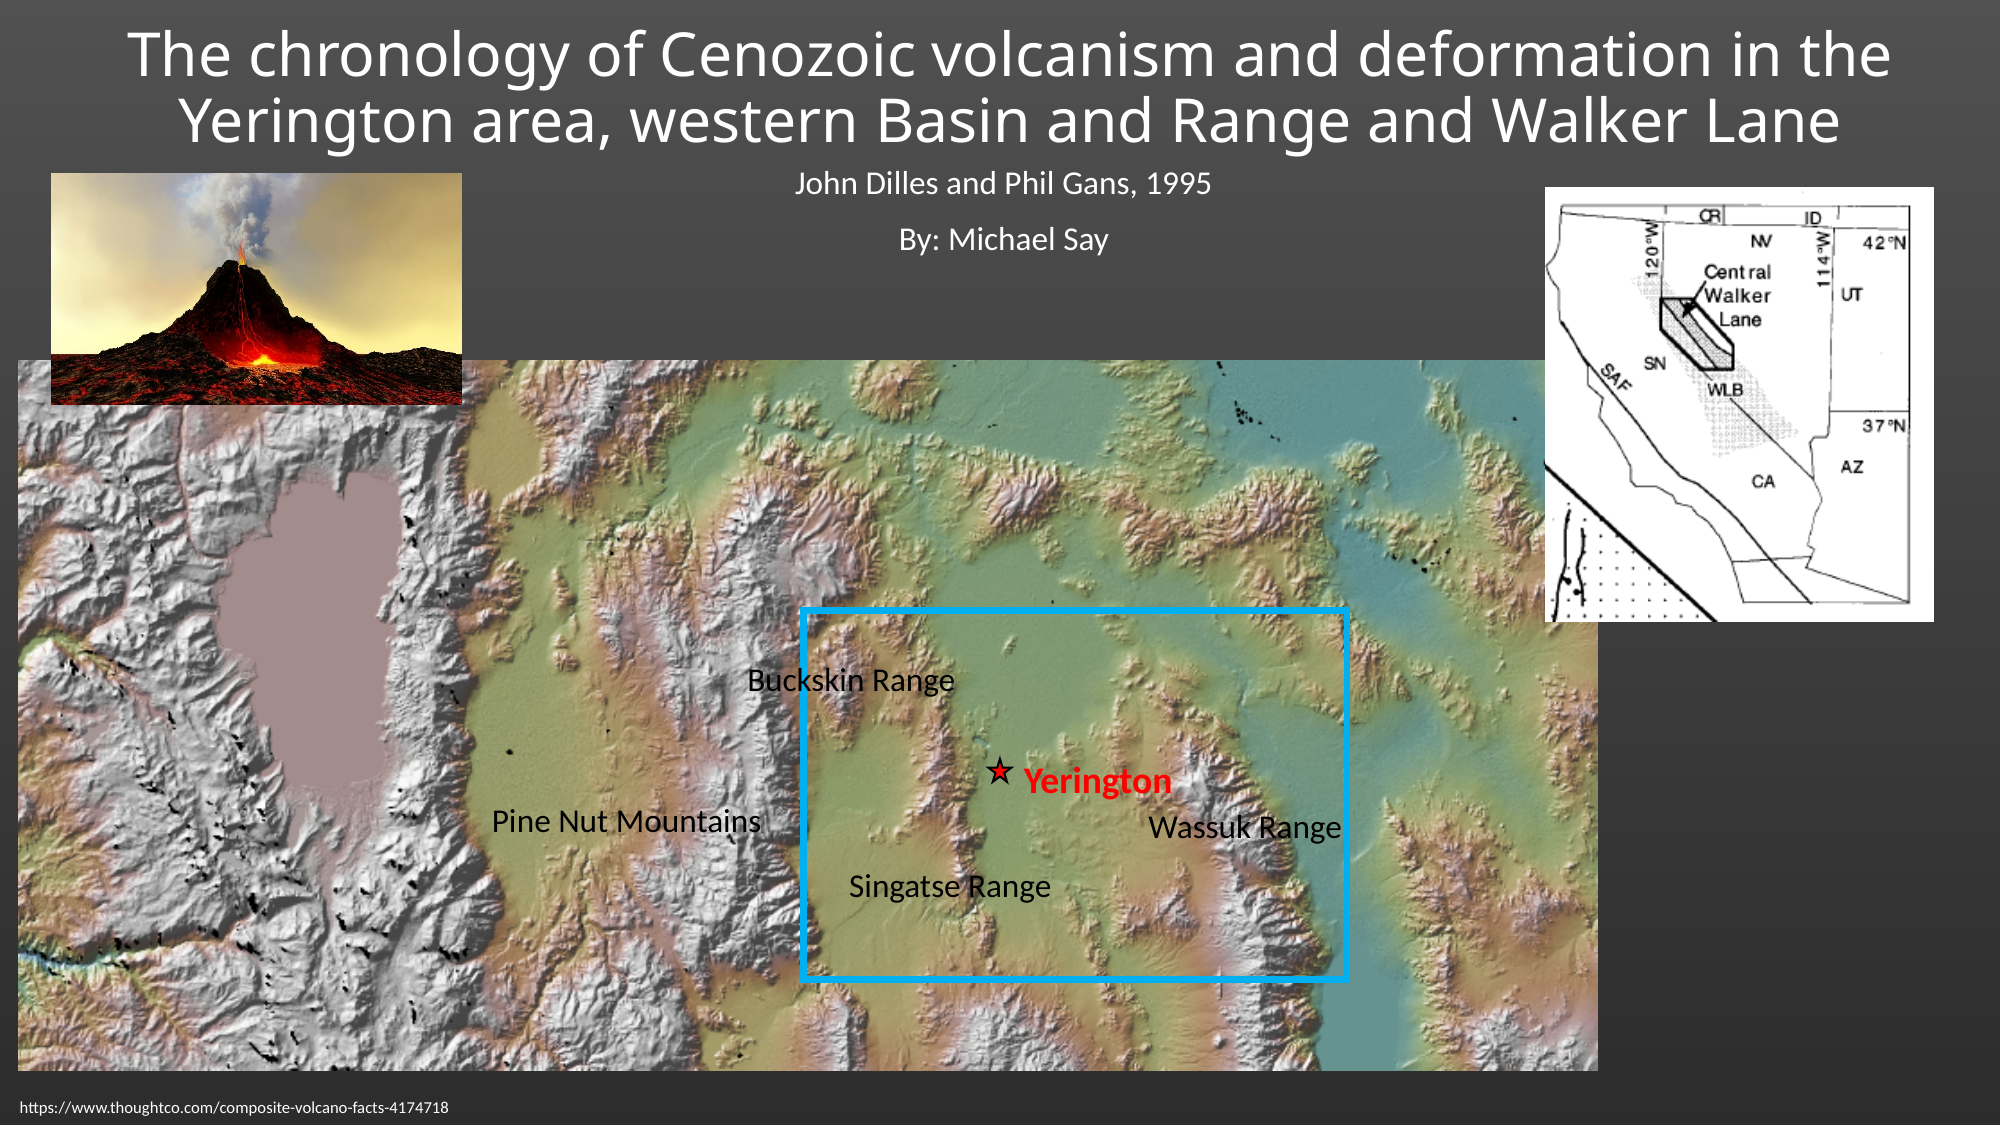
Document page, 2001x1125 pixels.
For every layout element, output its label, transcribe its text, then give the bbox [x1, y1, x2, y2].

picture [17, 173, 1934, 1071]
subtitle John Dilles and Phil Gans, 1995 By: Michael Say [661, 158, 1347, 360]
text_box https://www.thoughtco.com/composite-volcano-facts-4174718 [4, 1089, 1075, 1125]
title The chronology of Cenozoic volcanism and deformation in the Yerington area, western Basin and Range and Walker Lane [102, 0, 1919, 163]
